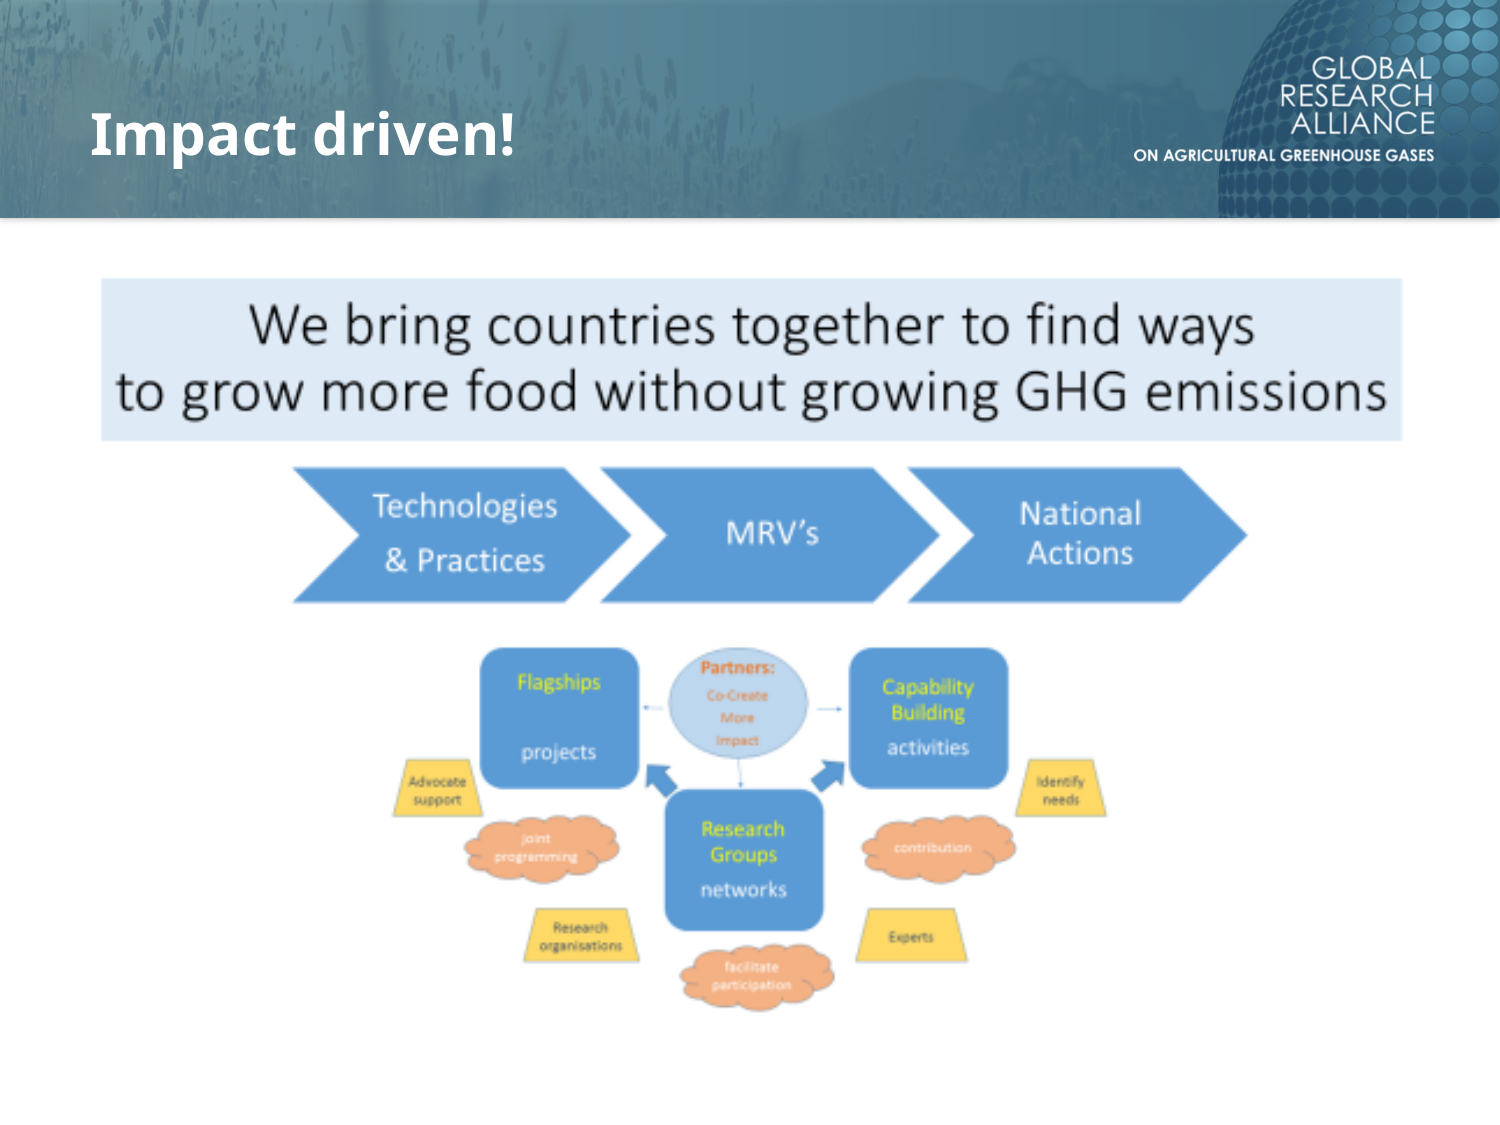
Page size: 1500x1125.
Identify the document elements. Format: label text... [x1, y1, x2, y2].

picture [1134, 0, 1500, 218]
picture [0, 235, 1485, 1071]
text_box Impact driven! [74, 59, 1092, 218]
